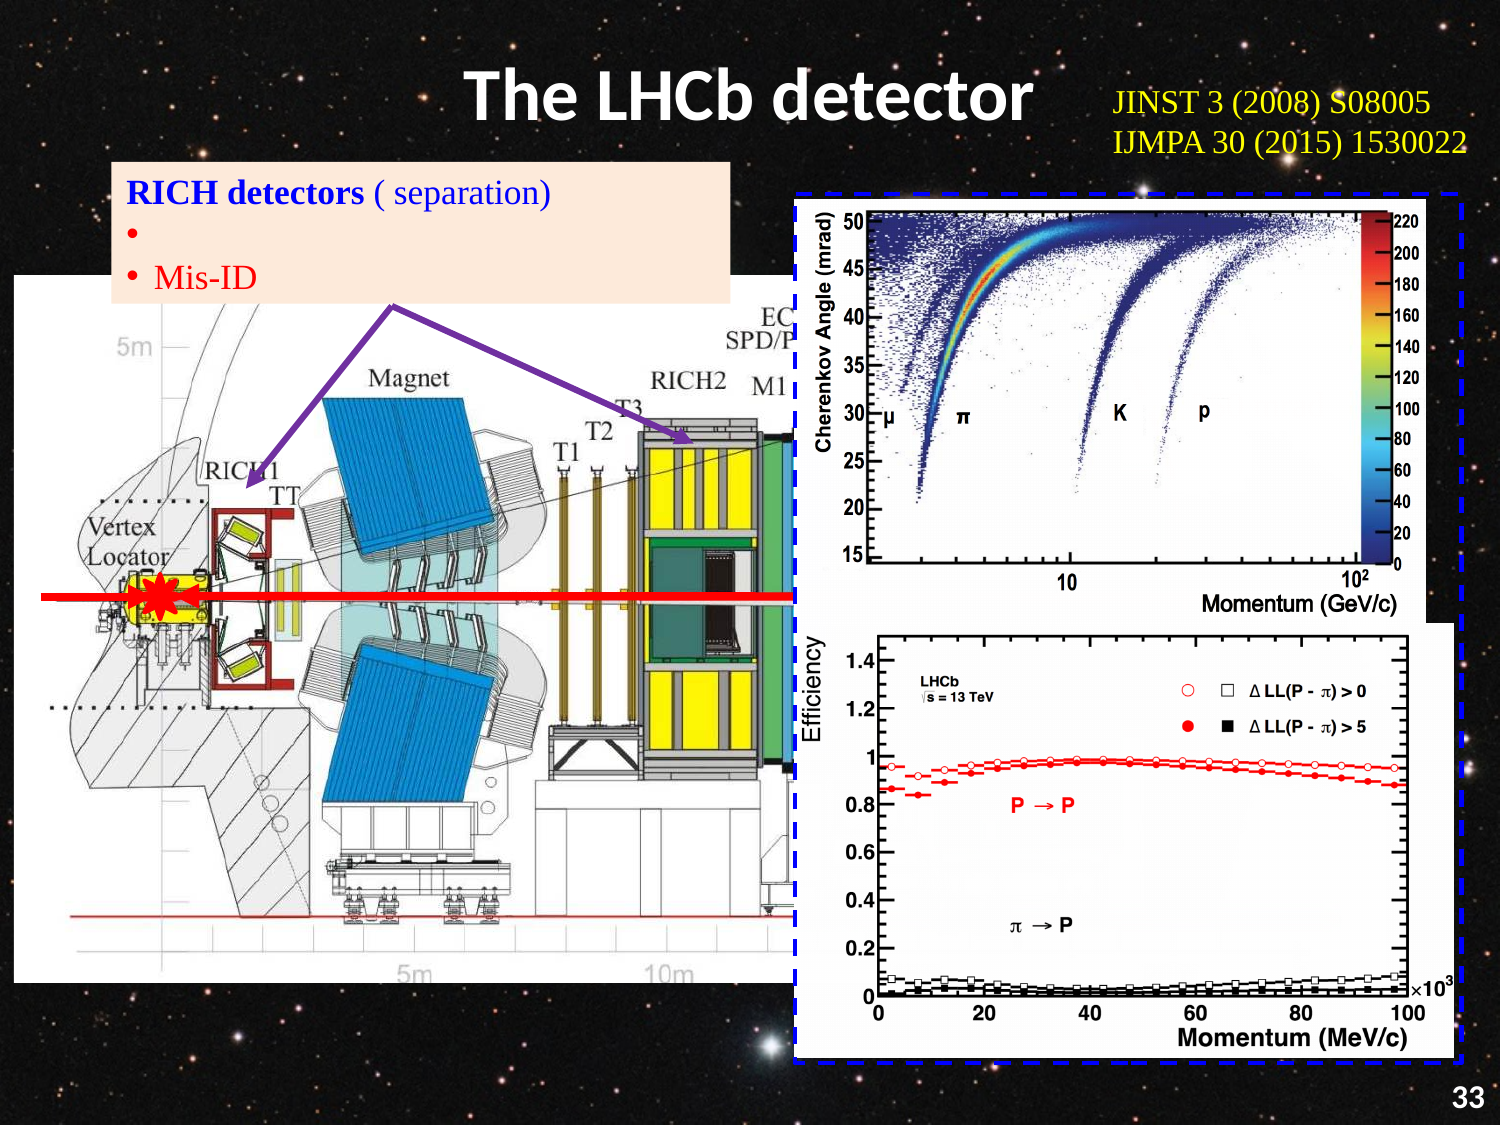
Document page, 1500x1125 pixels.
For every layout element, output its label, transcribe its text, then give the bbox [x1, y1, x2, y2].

slide_number 33 [1162, 1065, 1500, 1125]
title The LHCb detector [75, 30, 1425, 149]
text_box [13, 275, 789, 983]
text_box JINST 3 (2008) S08005 IJMPA 30 (2015) 1530022 [1098, 73, 1489, 168]
list [26, 991, 791, 1063]
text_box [391, 305, 694, 444]
text_box [794, 192, 1464, 1065]
picture [0, 0, 1500, 1125]
list [26, 121, 1462, 274]
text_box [245, 305, 393, 489]
picture [794, 198, 1454, 1058]
